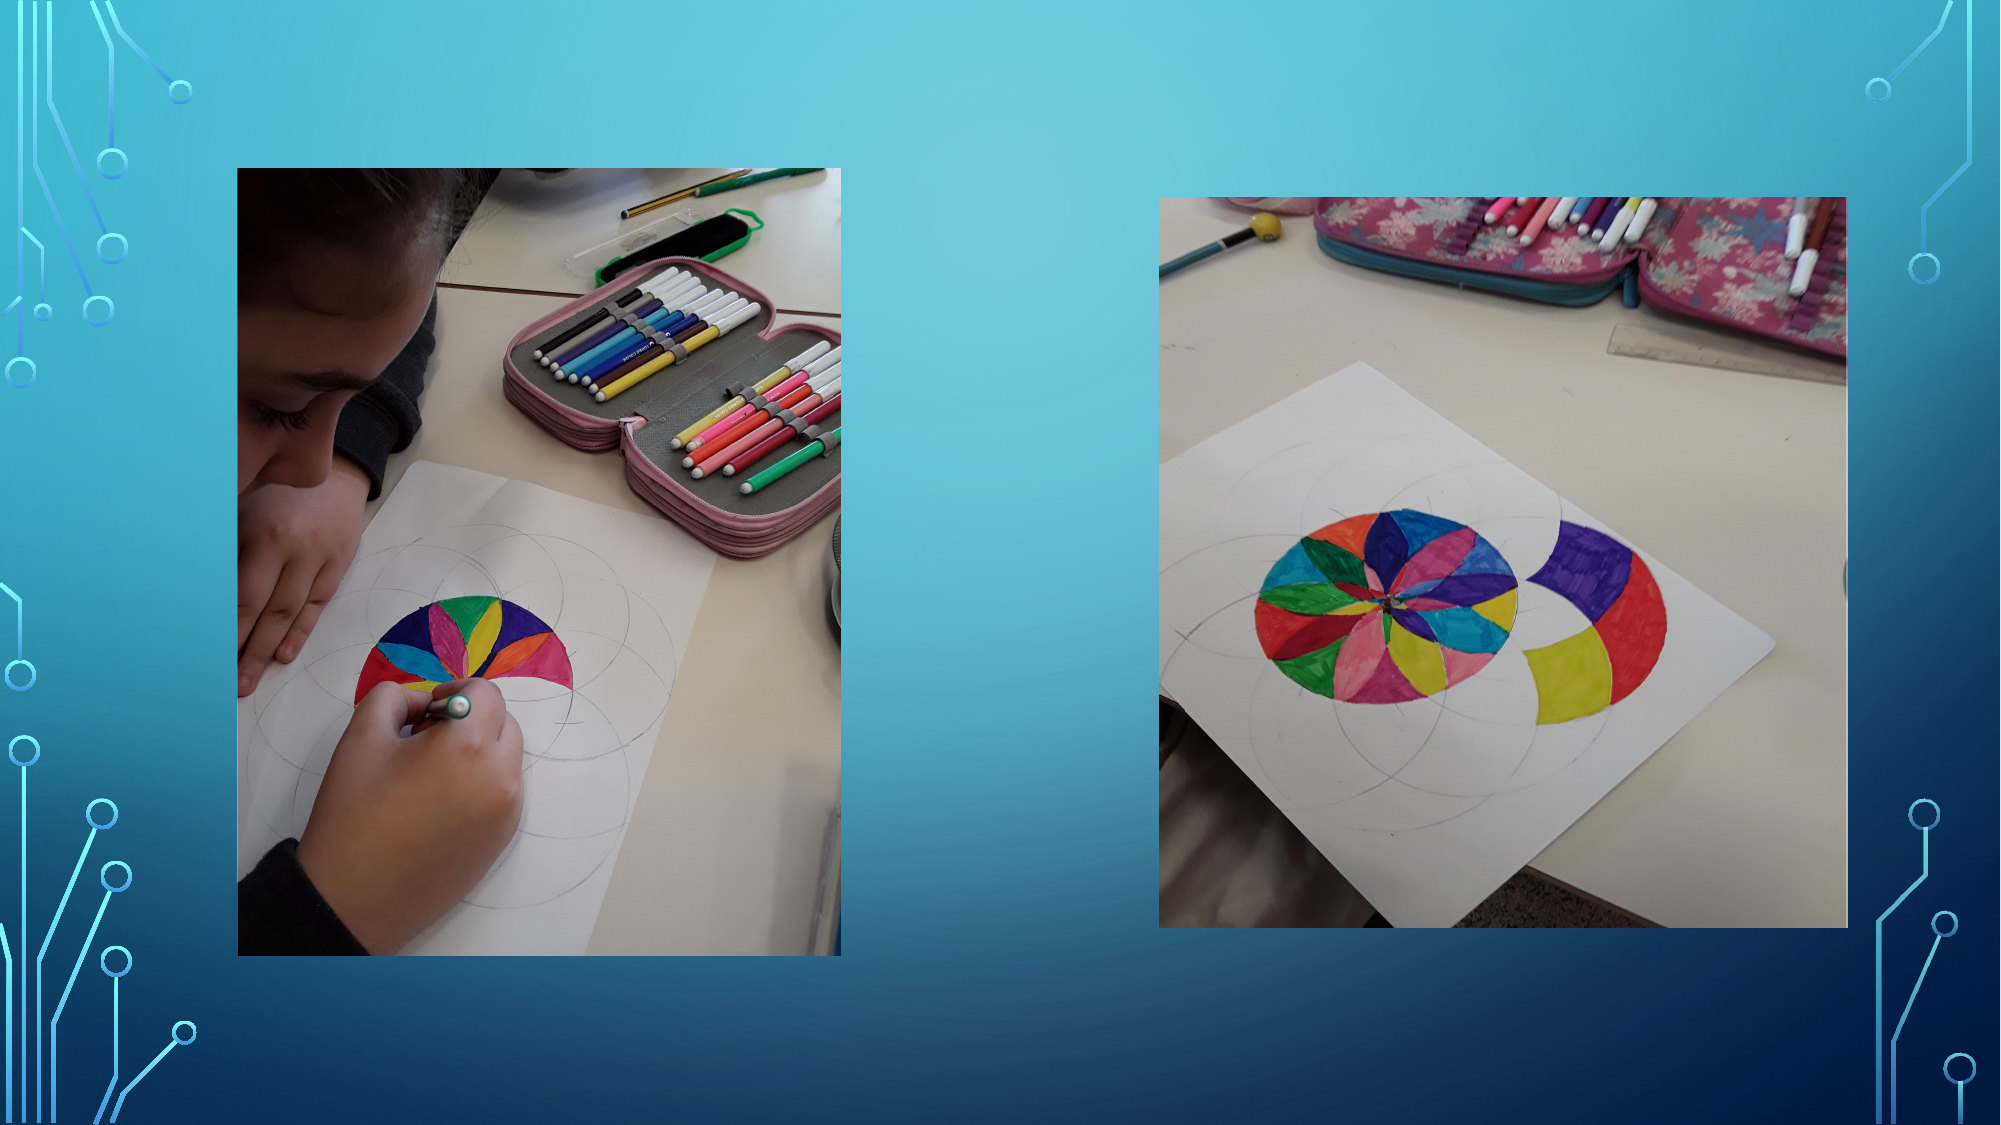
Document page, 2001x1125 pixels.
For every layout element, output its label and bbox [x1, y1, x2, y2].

list [1159, 196, 1848, 929]
picture [237, 168, 841, 957]
